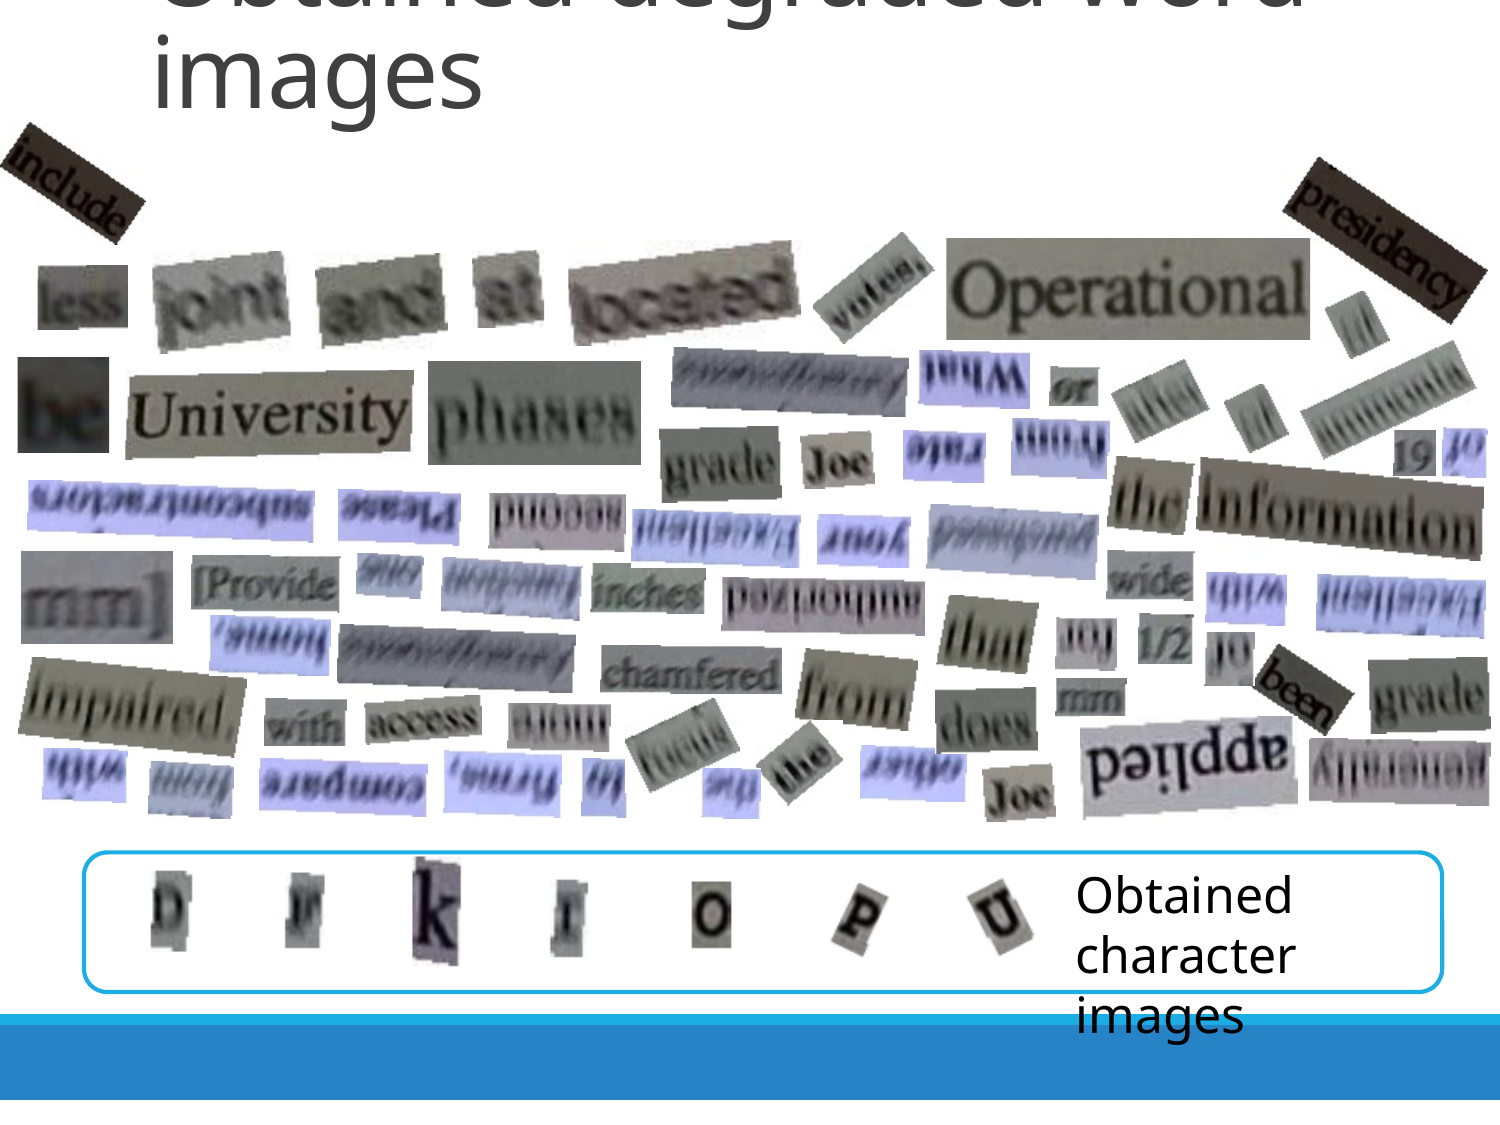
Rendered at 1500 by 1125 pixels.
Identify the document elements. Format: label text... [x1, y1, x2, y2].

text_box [0, 122, 1491, 822]
text_box Obtained character images [1060, 855, 1436, 1051]
picture [119, 855, 1061, 978]
text_box [1436, 857, 1445, 988]
title Obtained degraded word images [135, 18, 1477, 121]
text_box [81, 850, 1434, 995]
